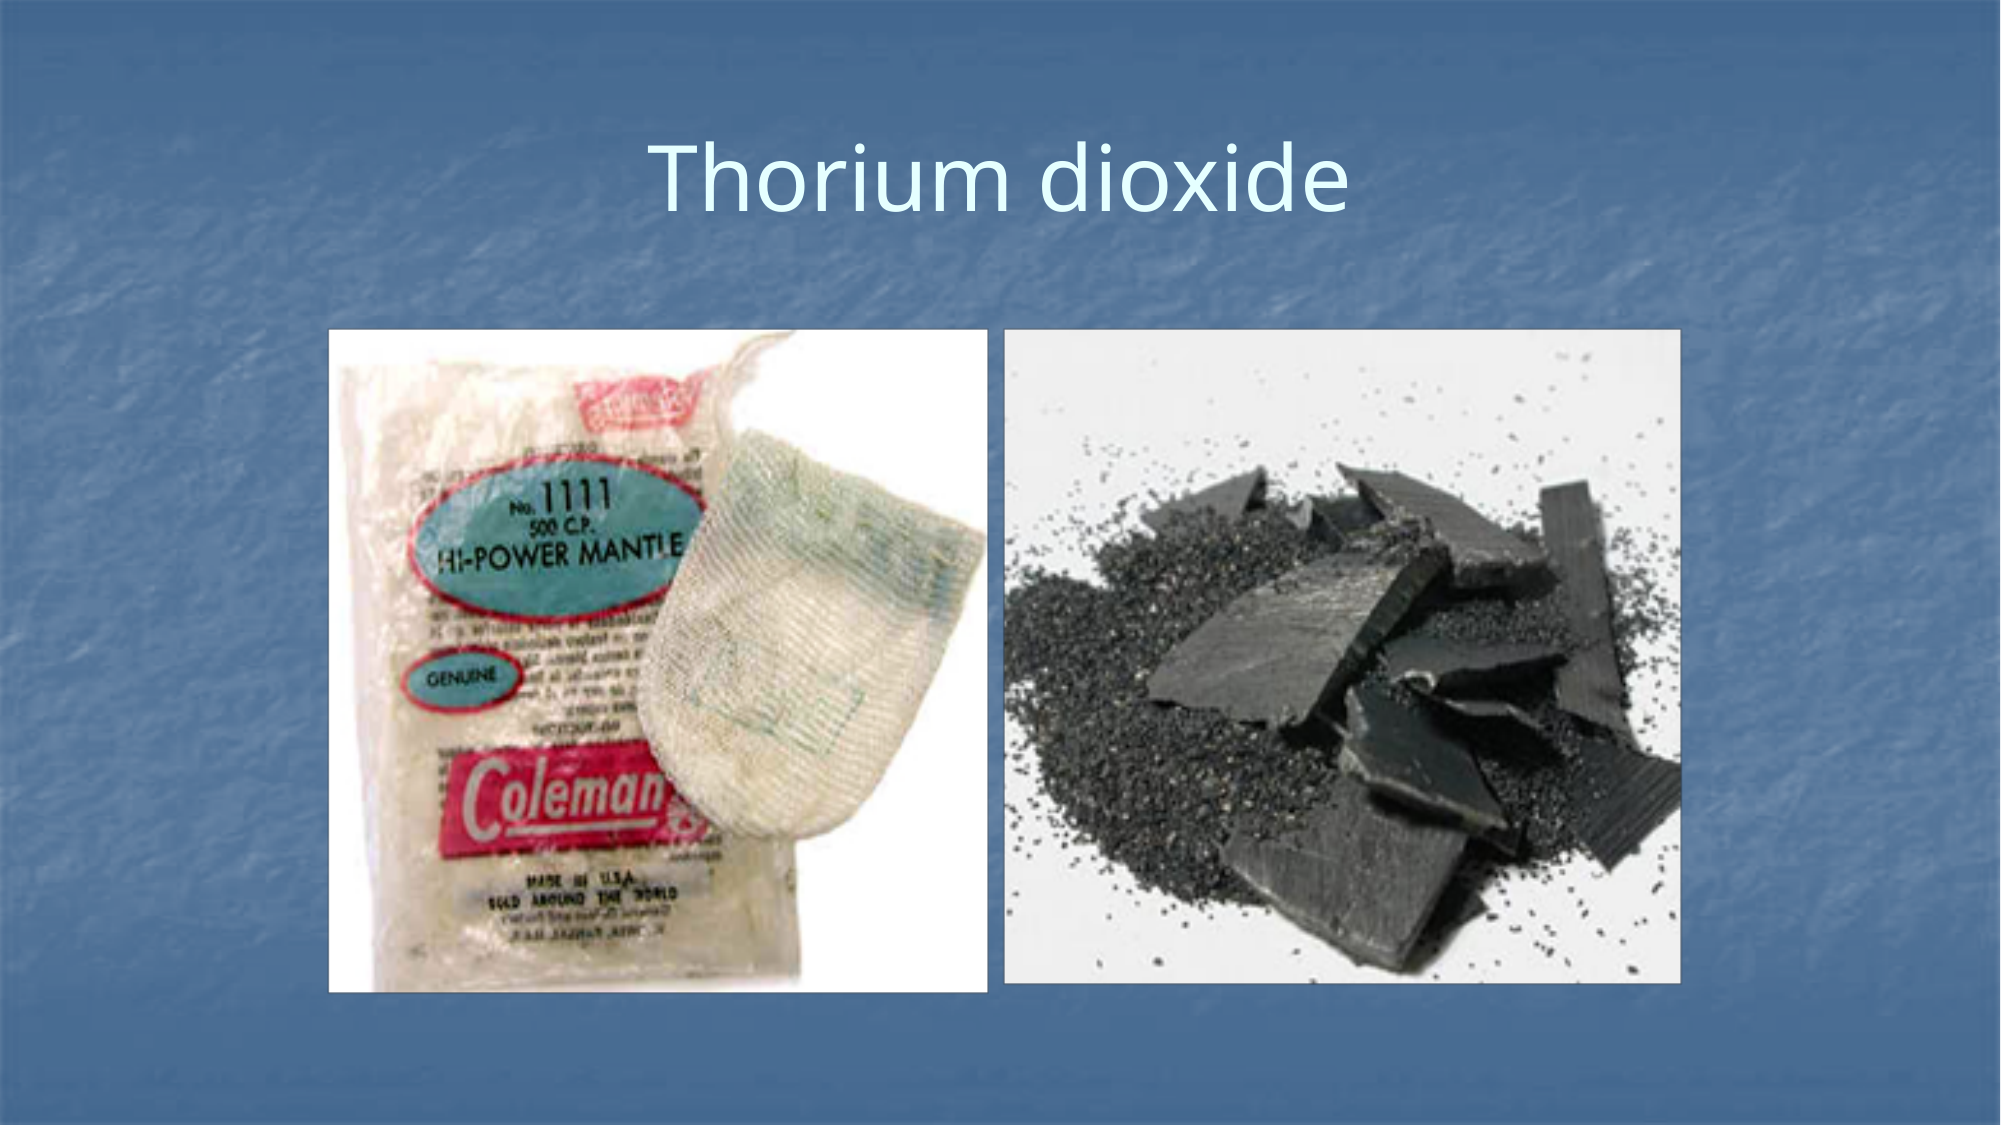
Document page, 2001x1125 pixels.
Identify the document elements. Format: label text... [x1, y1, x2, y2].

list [324, 324, 994, 1000]
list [999, 324, 1688, 991]
title Thorium dioxide [99, 62, 1900, 288]
